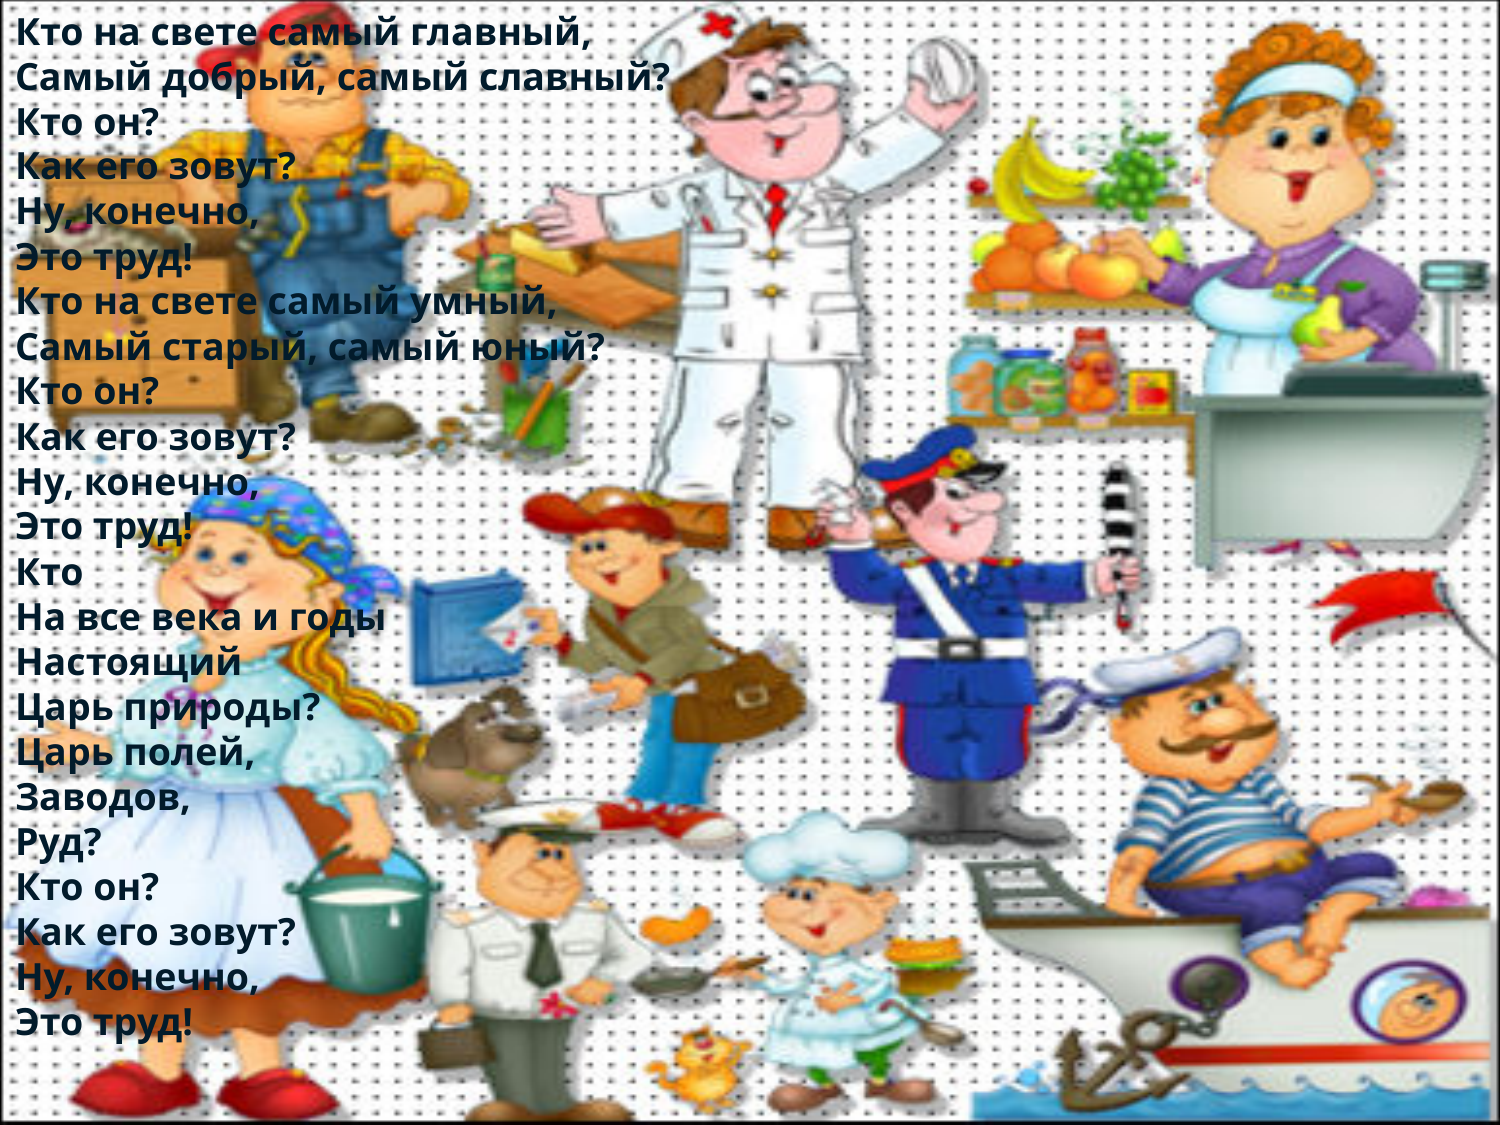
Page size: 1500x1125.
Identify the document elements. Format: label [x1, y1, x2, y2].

list [0, 0, 1500, 1125]
